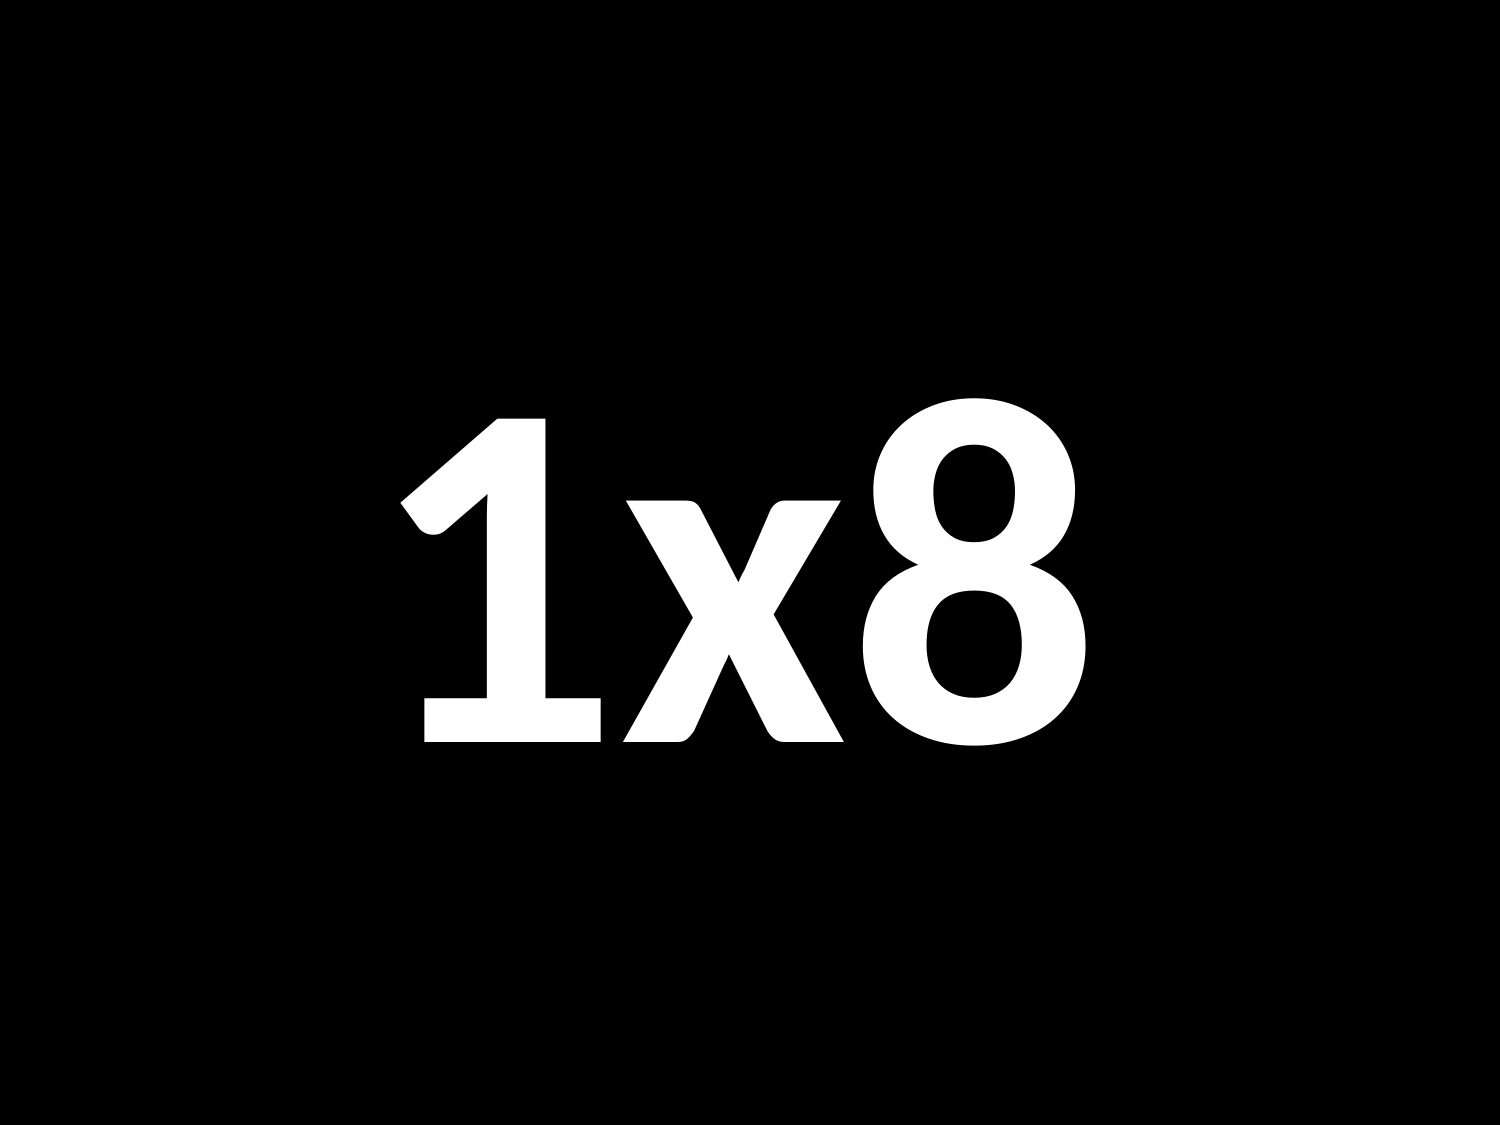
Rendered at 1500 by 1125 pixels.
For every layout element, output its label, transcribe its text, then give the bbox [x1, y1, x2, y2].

text_box 1x8 [218, 237, 1252, 850]
